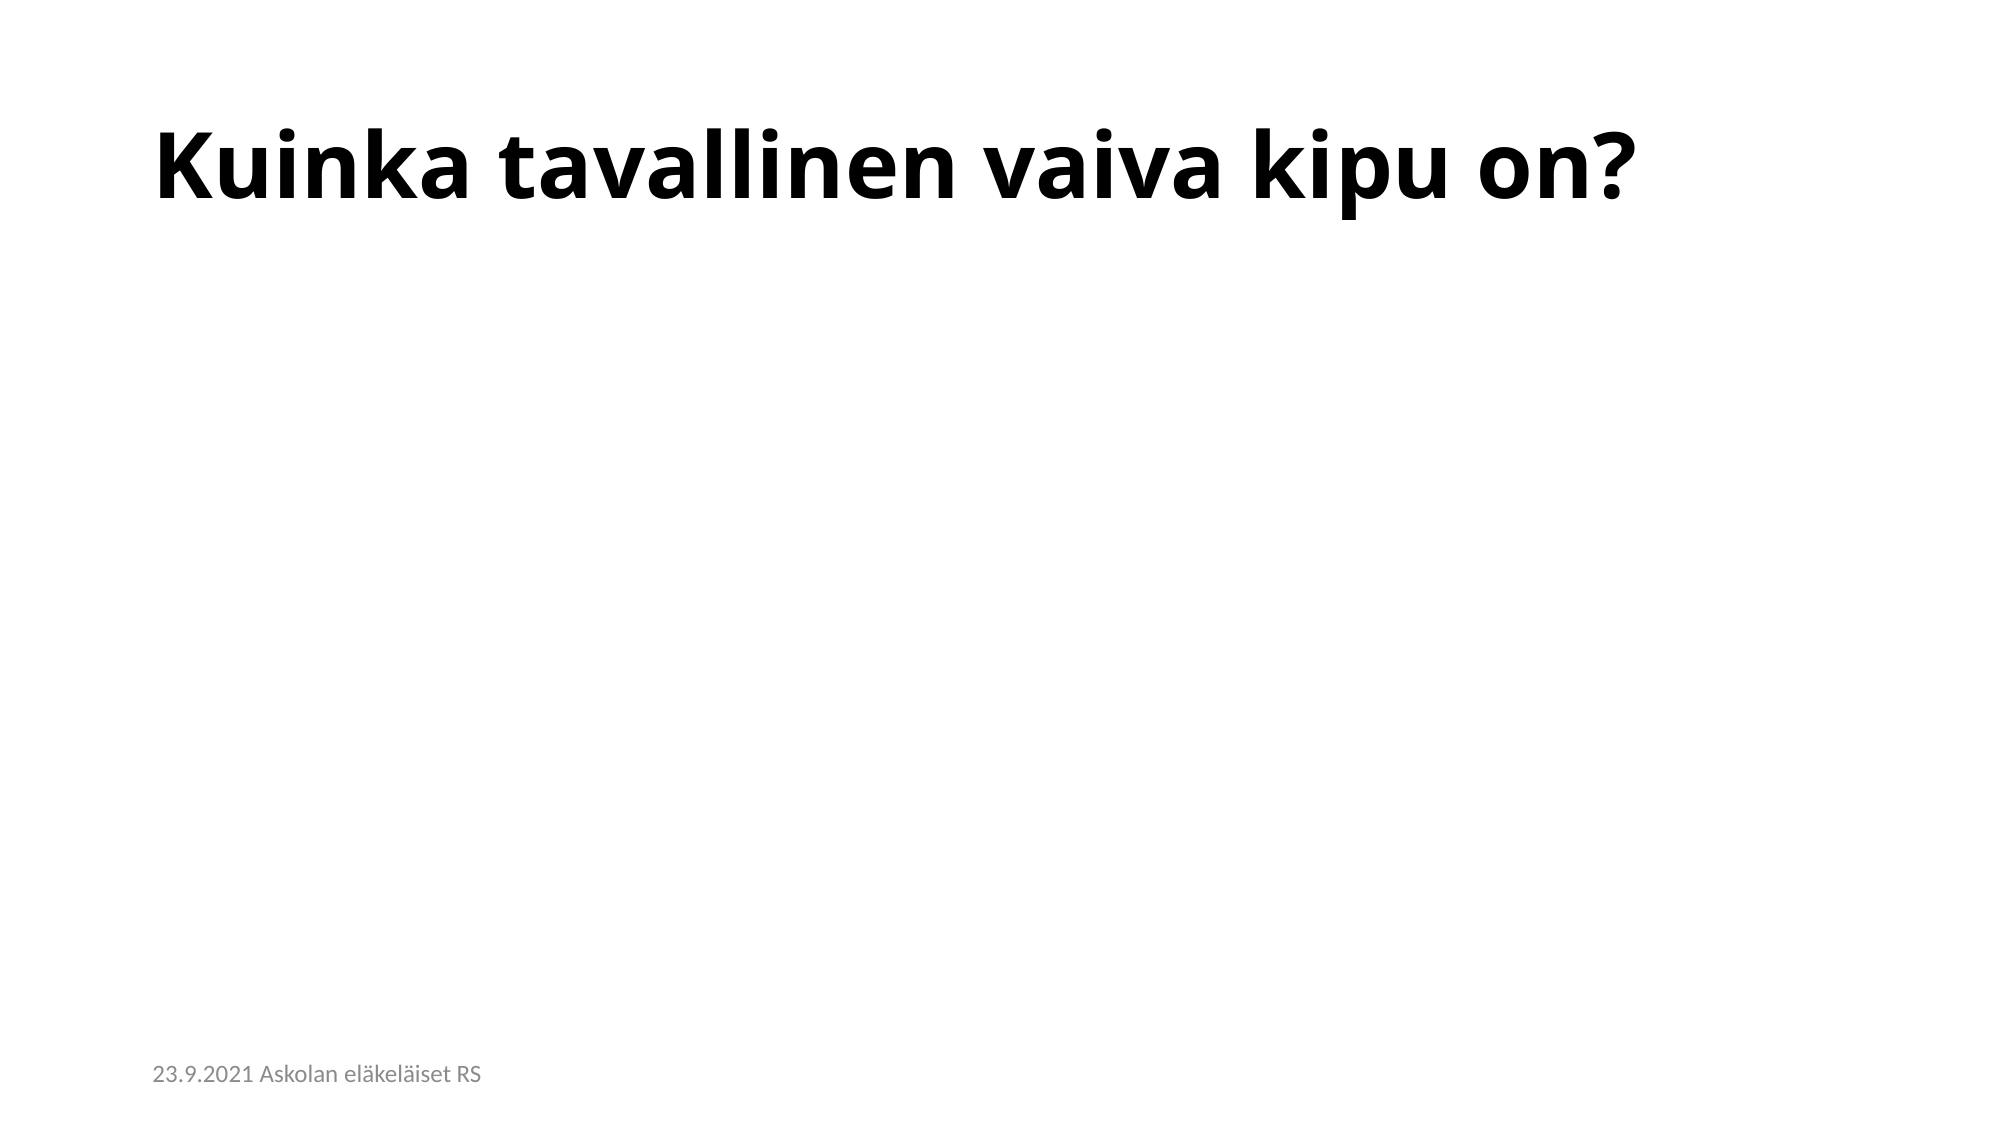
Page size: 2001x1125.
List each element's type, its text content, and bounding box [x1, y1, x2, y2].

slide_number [137, 1042, 588, 1103]
title Kuinka tavallinen vaiva kipu on? [137, 59, 1863, 278]
